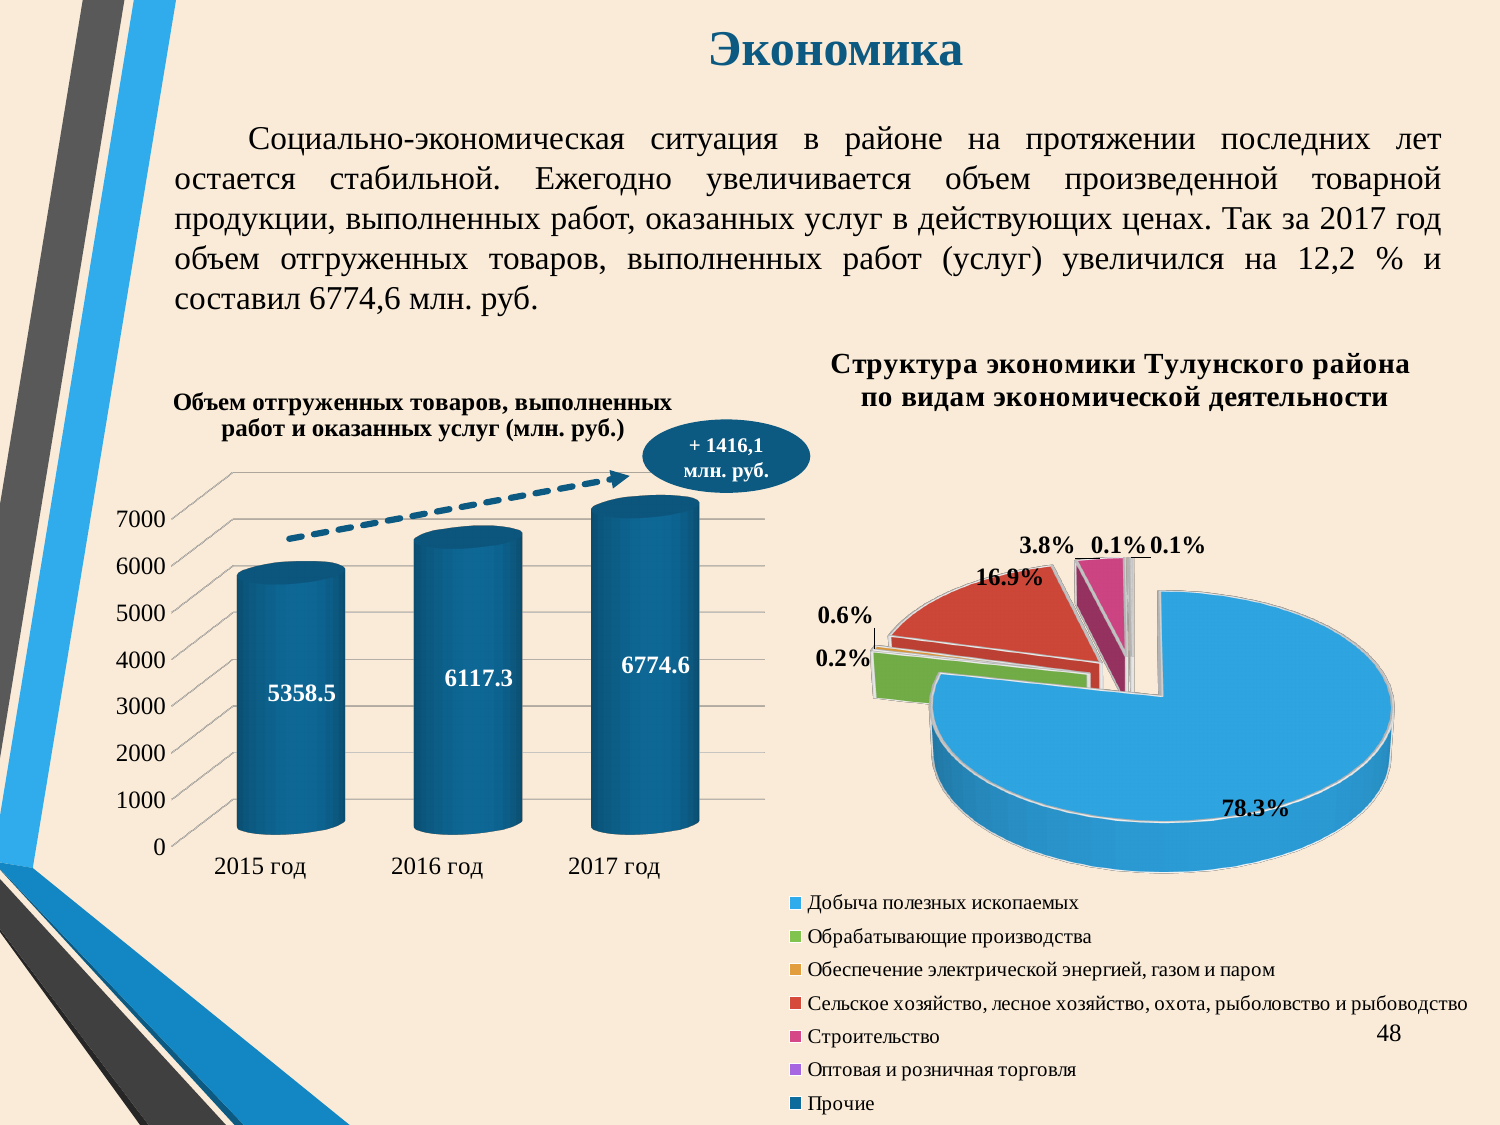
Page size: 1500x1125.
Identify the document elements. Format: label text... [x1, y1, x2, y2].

list Социально-экономическая ситуация в районе на протяжении последних лет остается стабильной. Ежегодно увеличивается объем произведенной товарной продукции, выполненных работ, оказанных услуг в действующих ценах. Так за 2017 год объем отгруженных товаров, выполненных работ (услуг) увеличился на 12,2 % и составил 6774,6 млн. руб. [159, 106, 1459, 327]
chart [64, 314, 1500, 1125]
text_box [288, 475, 630, 540]
title Экономика [171, 0, 1500, 90]
